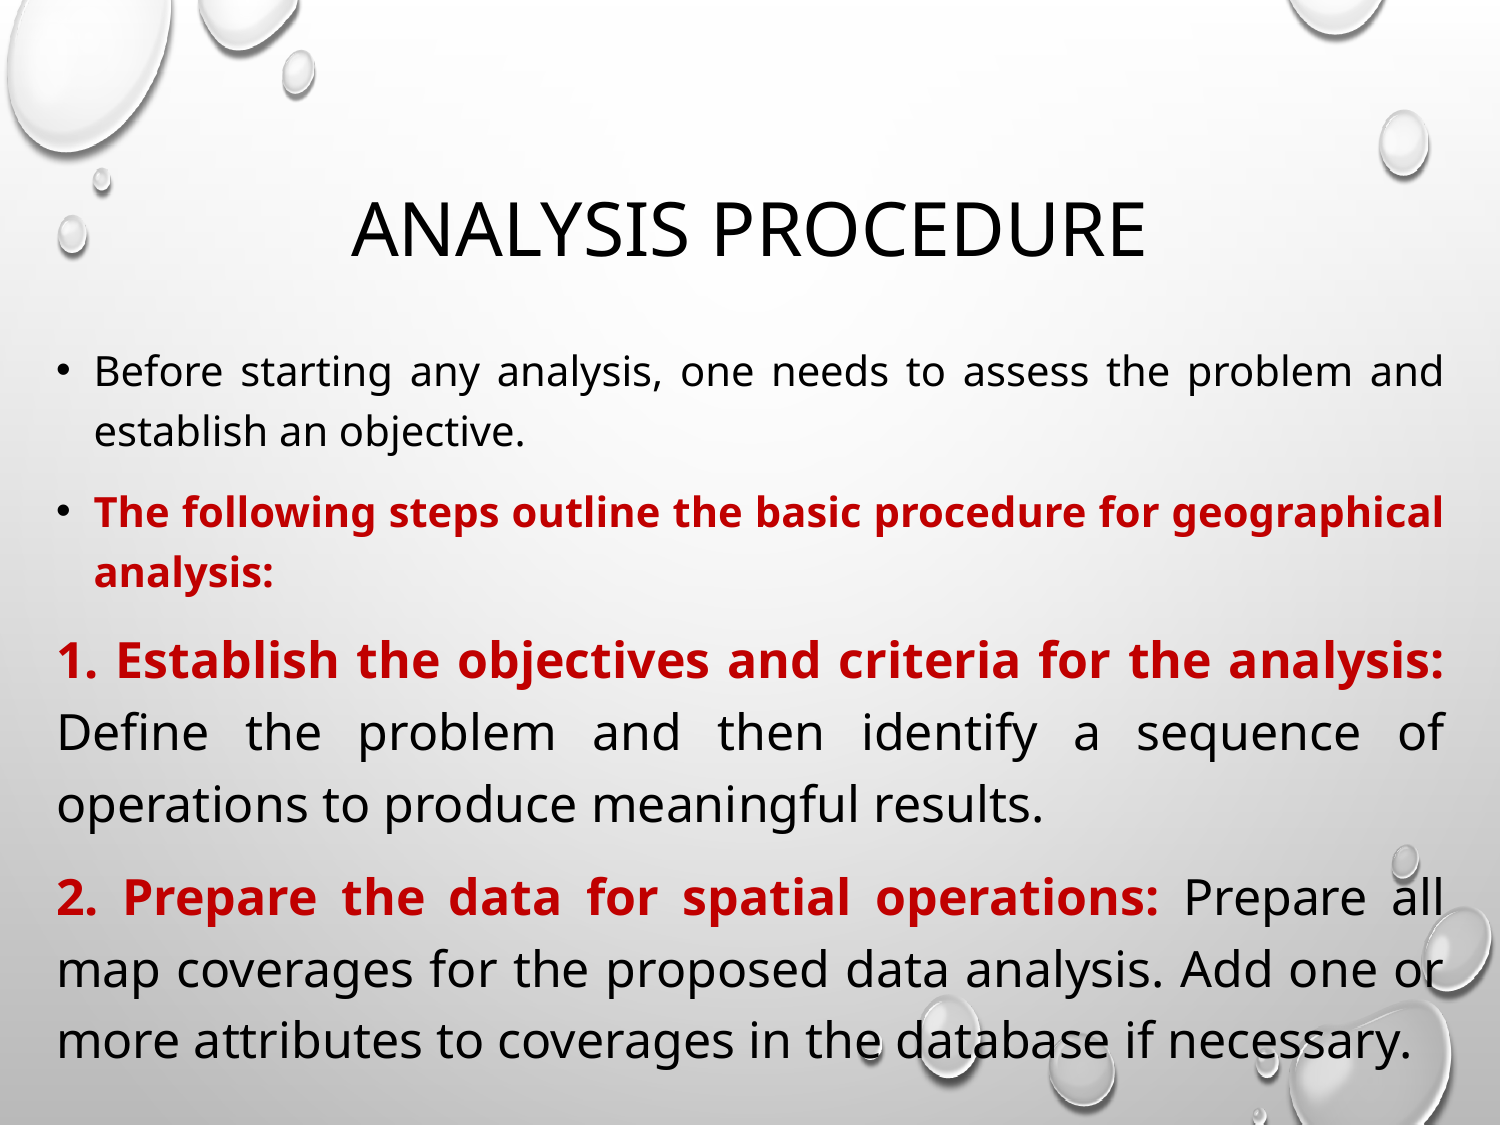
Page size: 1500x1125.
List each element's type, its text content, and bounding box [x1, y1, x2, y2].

picture [0, 0, 1500, 1125]
title Analysis Procedure [112, 101, 1388, 326]
list Before starting any analysis, one needs to assess the problem and establish an objective. The following steps outline the basic procedure for geographical analysis: 1. Establish the objectives and criteria for the analysis: Define the problem and then identify a sequence of operations to produce meaningful results. 2. Prepare the data for spatial operations: Prepare all map coverages for the proposed data analysis. Add one or more attributes to coverages in the database if necessary. [41, 326, 1461, 1083]
